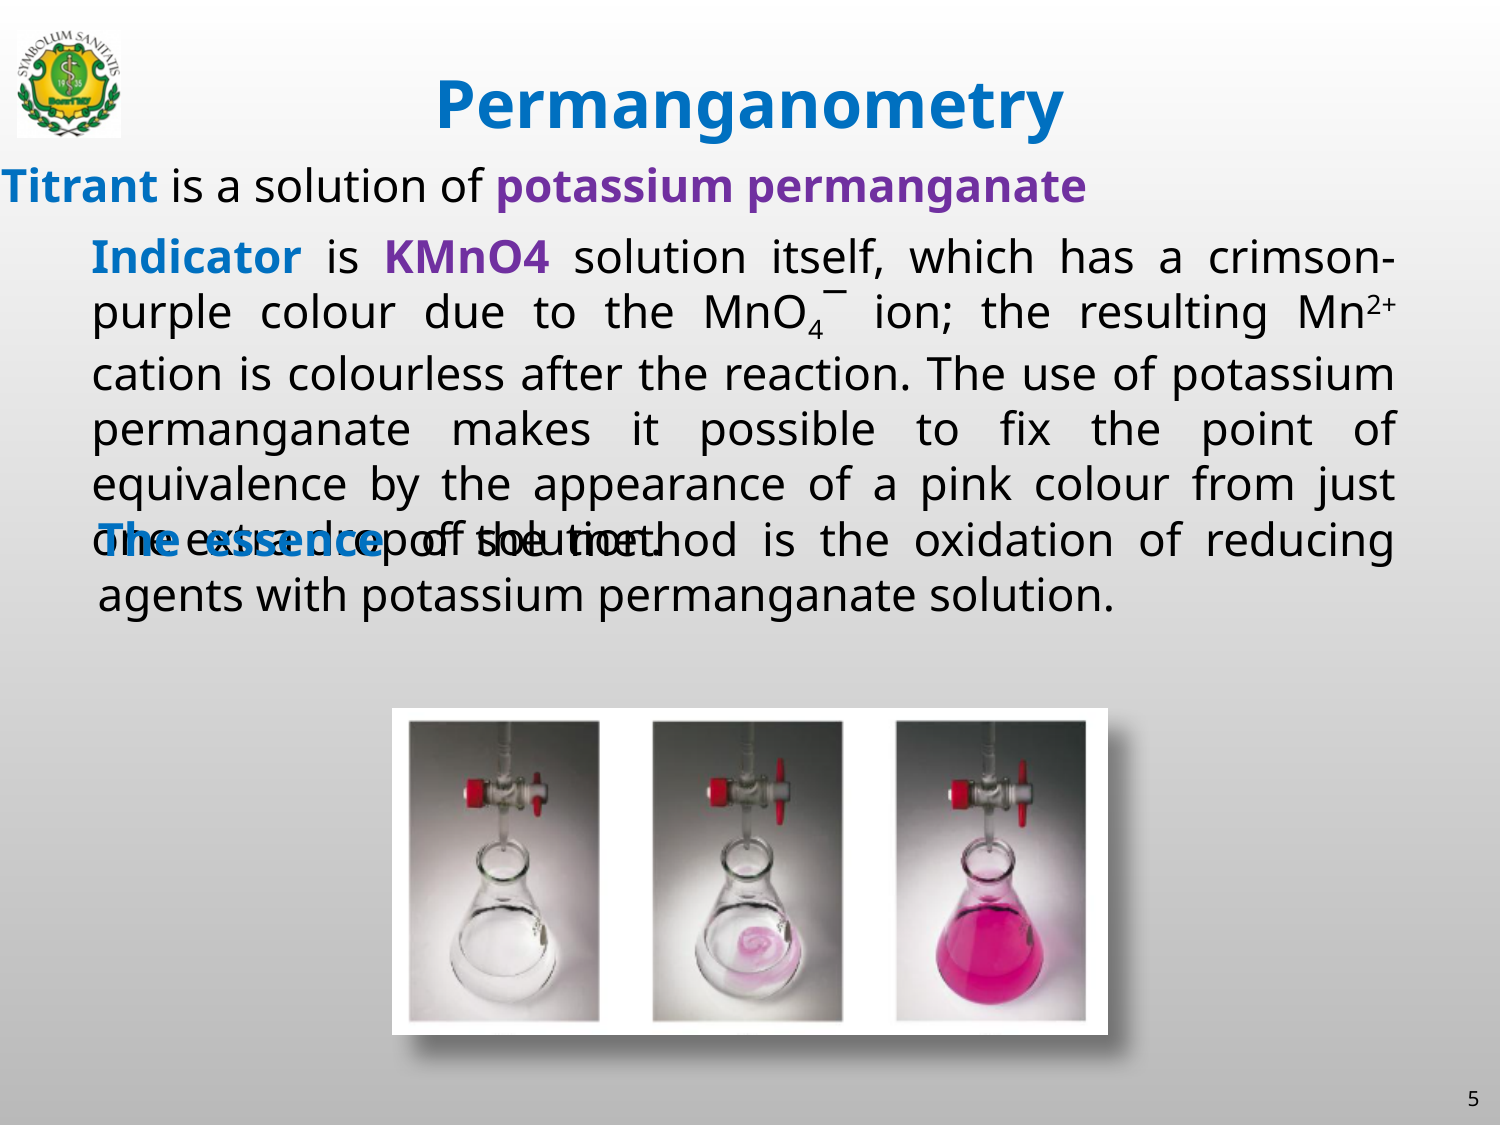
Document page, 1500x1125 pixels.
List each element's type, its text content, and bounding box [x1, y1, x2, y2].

text_box Titrant is a solution of potassium permanganate [0, 149, 1115, 219]
text_box Indicator is KMnO4 solution itself, which has a crimson-purple colour due to the MnO4¯ ion; the resulting Mn2+ cation is colourless after the reaction. The use of potassium permanganate makes it possible to fix the point of equivalence by the appearance of a pink colour from just one extra drop of solution. [76, 219, 1412, 573]
picture [391, 708, 1108, 1036]
slide_number 5 [1400, 1069, 1495, 1125]
picture [17, 30, 121, 139]
text_box Permanganometry [242, 54, 1258, 150]
text_box The essence of the method is the oxidation of reducing agents with potassium permanganate solution. [82, 503, 1412, 629]
